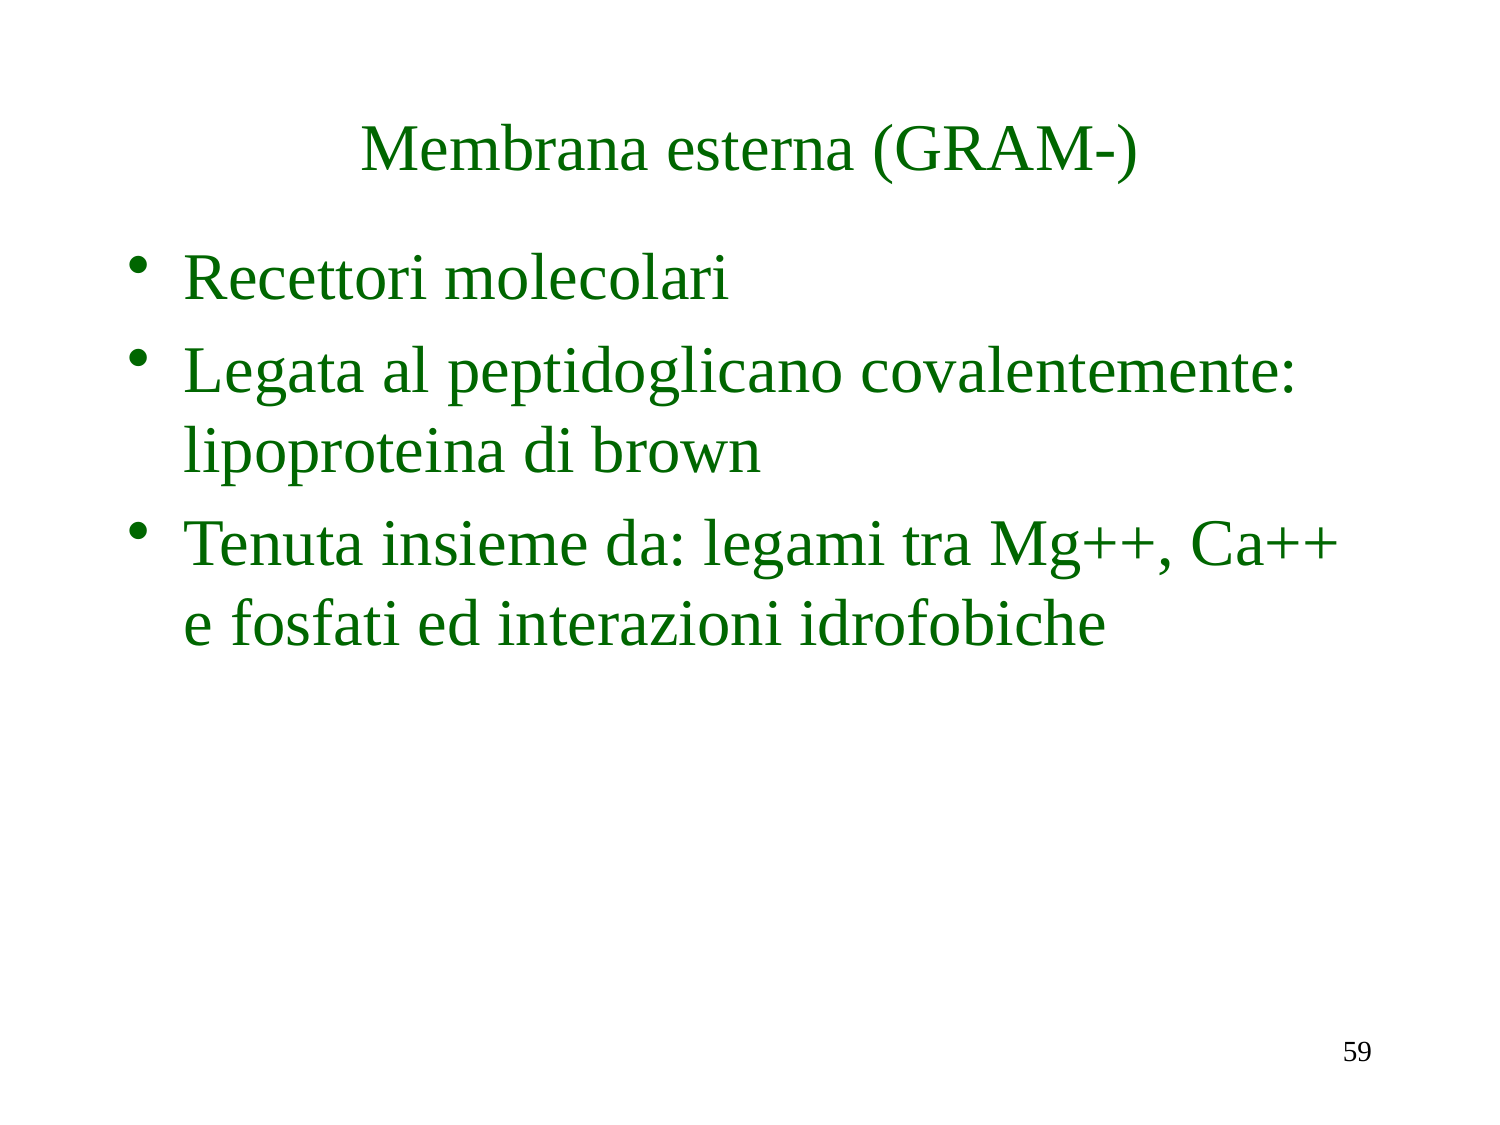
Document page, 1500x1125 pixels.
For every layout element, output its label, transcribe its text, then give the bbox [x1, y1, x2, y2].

list Recettori molecolari Legata al peptidoglicano covalentemente: lipoproteina di brown Tenuta insieme da: legami tra Mg++, Ca++ e fosfati ed interazioni idrofobiche [112, 224, 1388, 1001]
slide_number 59 [1074, 1024, 1388, 1101]
title Membrana esterna (GRAM-) [112, 99, 1388, 188]
